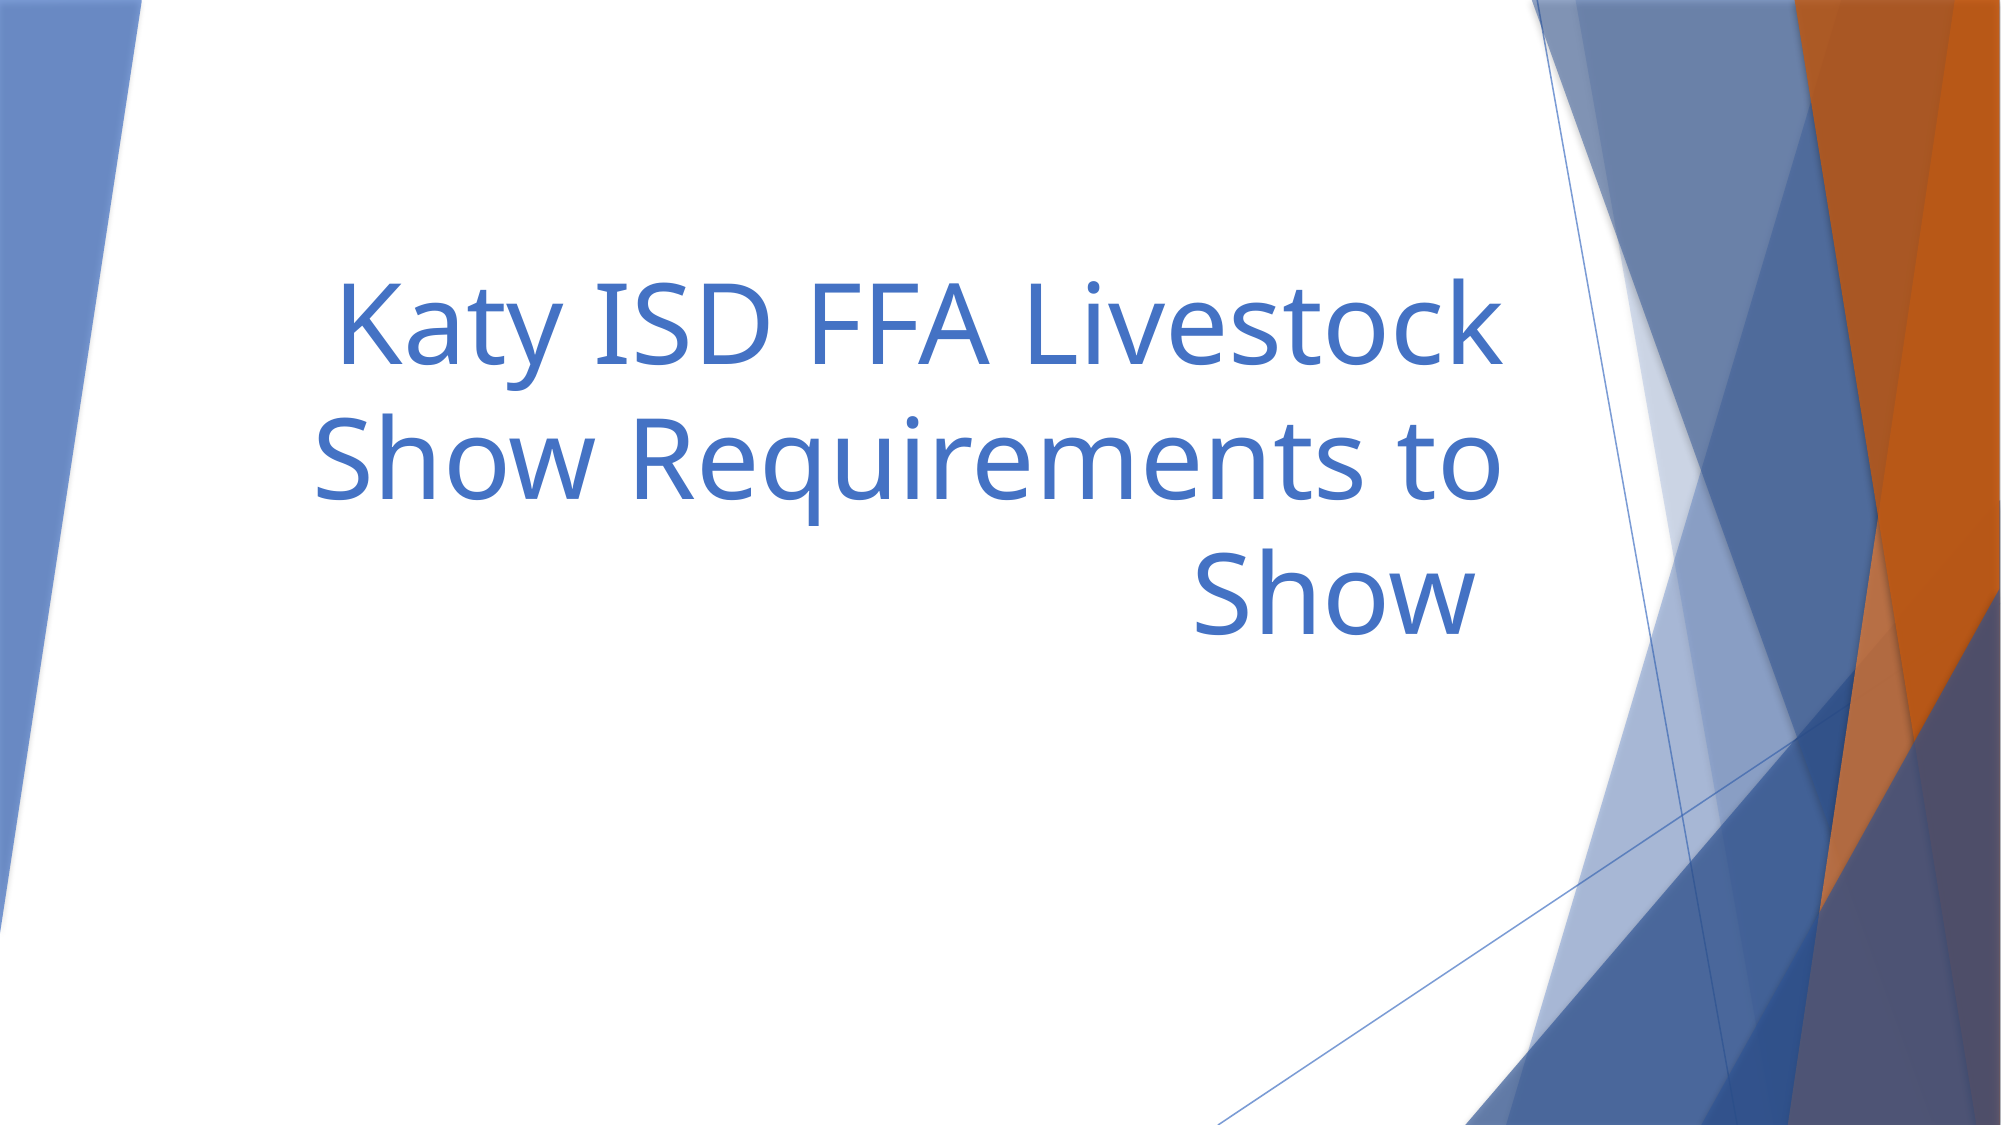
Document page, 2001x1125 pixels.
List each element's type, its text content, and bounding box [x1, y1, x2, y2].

title Katy ISD FFA Livestock Show Requirements to Show [46, 394, 1522, 665]
